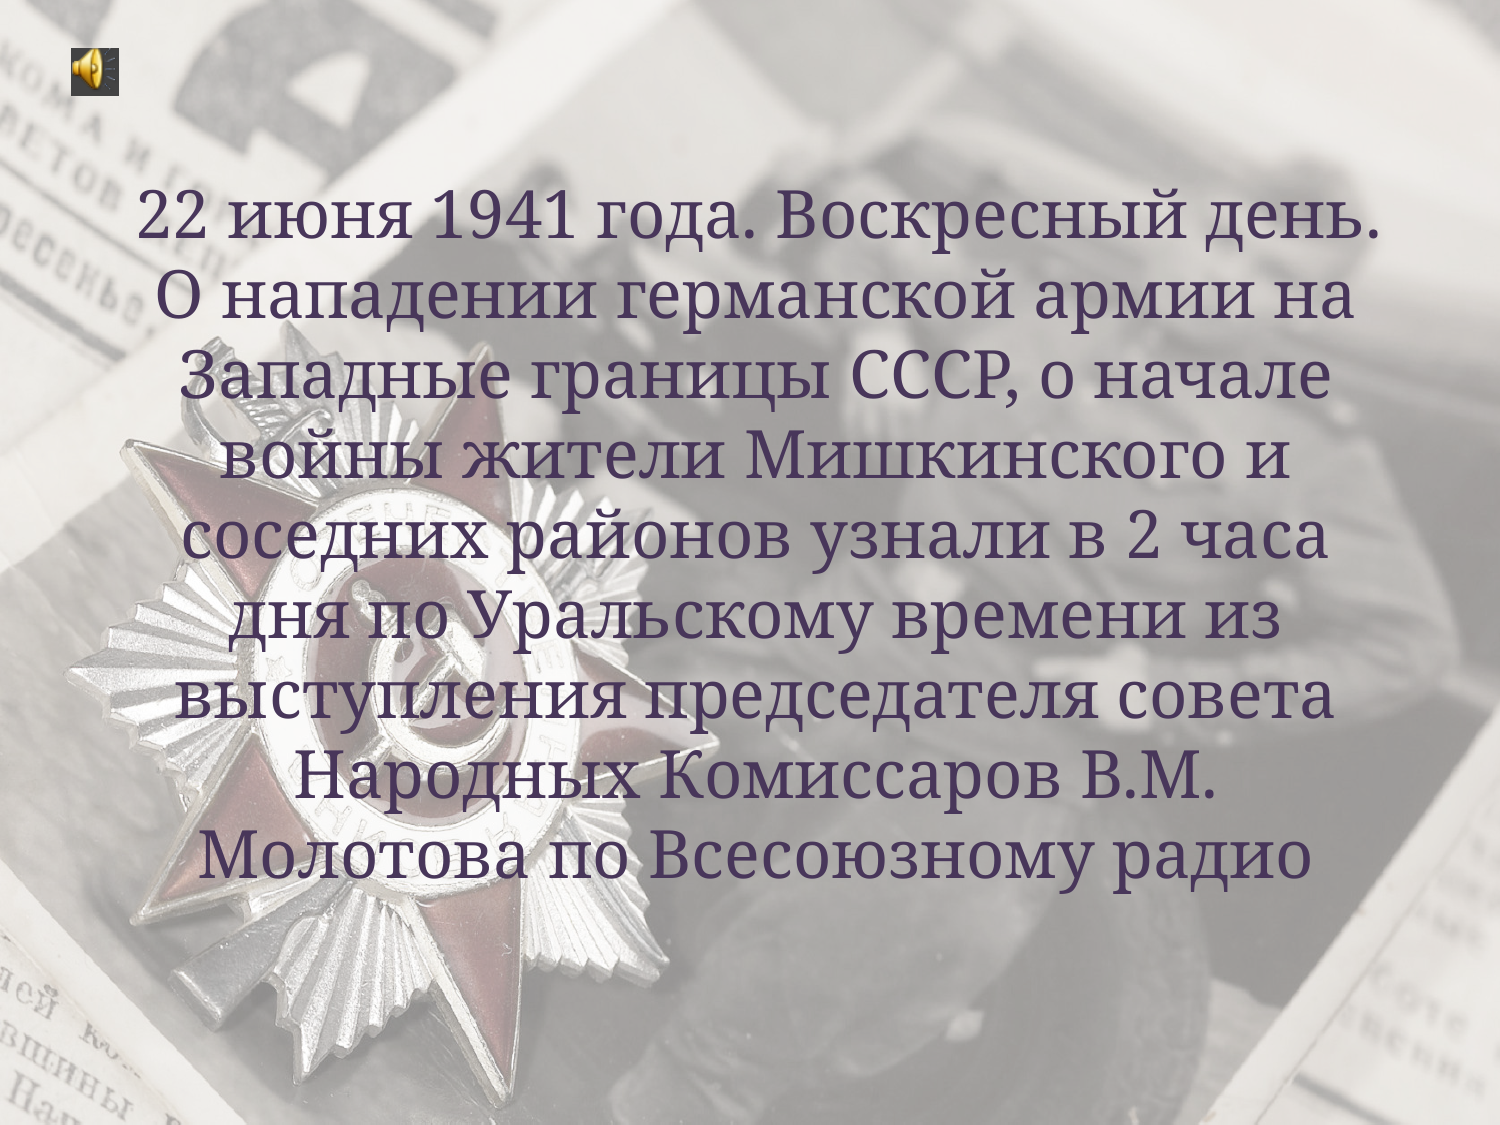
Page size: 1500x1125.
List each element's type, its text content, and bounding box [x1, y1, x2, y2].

picture [71, 47, 120, 96]
list 22 июня 1941 года. Воскресный день. О нападении германской армии на Западные границы СССР, о начале войны жители Мишкинского и соседних районов узнали в 2 часа дня по Уральскому времени из выступления председателя совета Народных Комиссаров В.М. Молотова по Всесоюзному радио [58, 163, 1409, 915]
